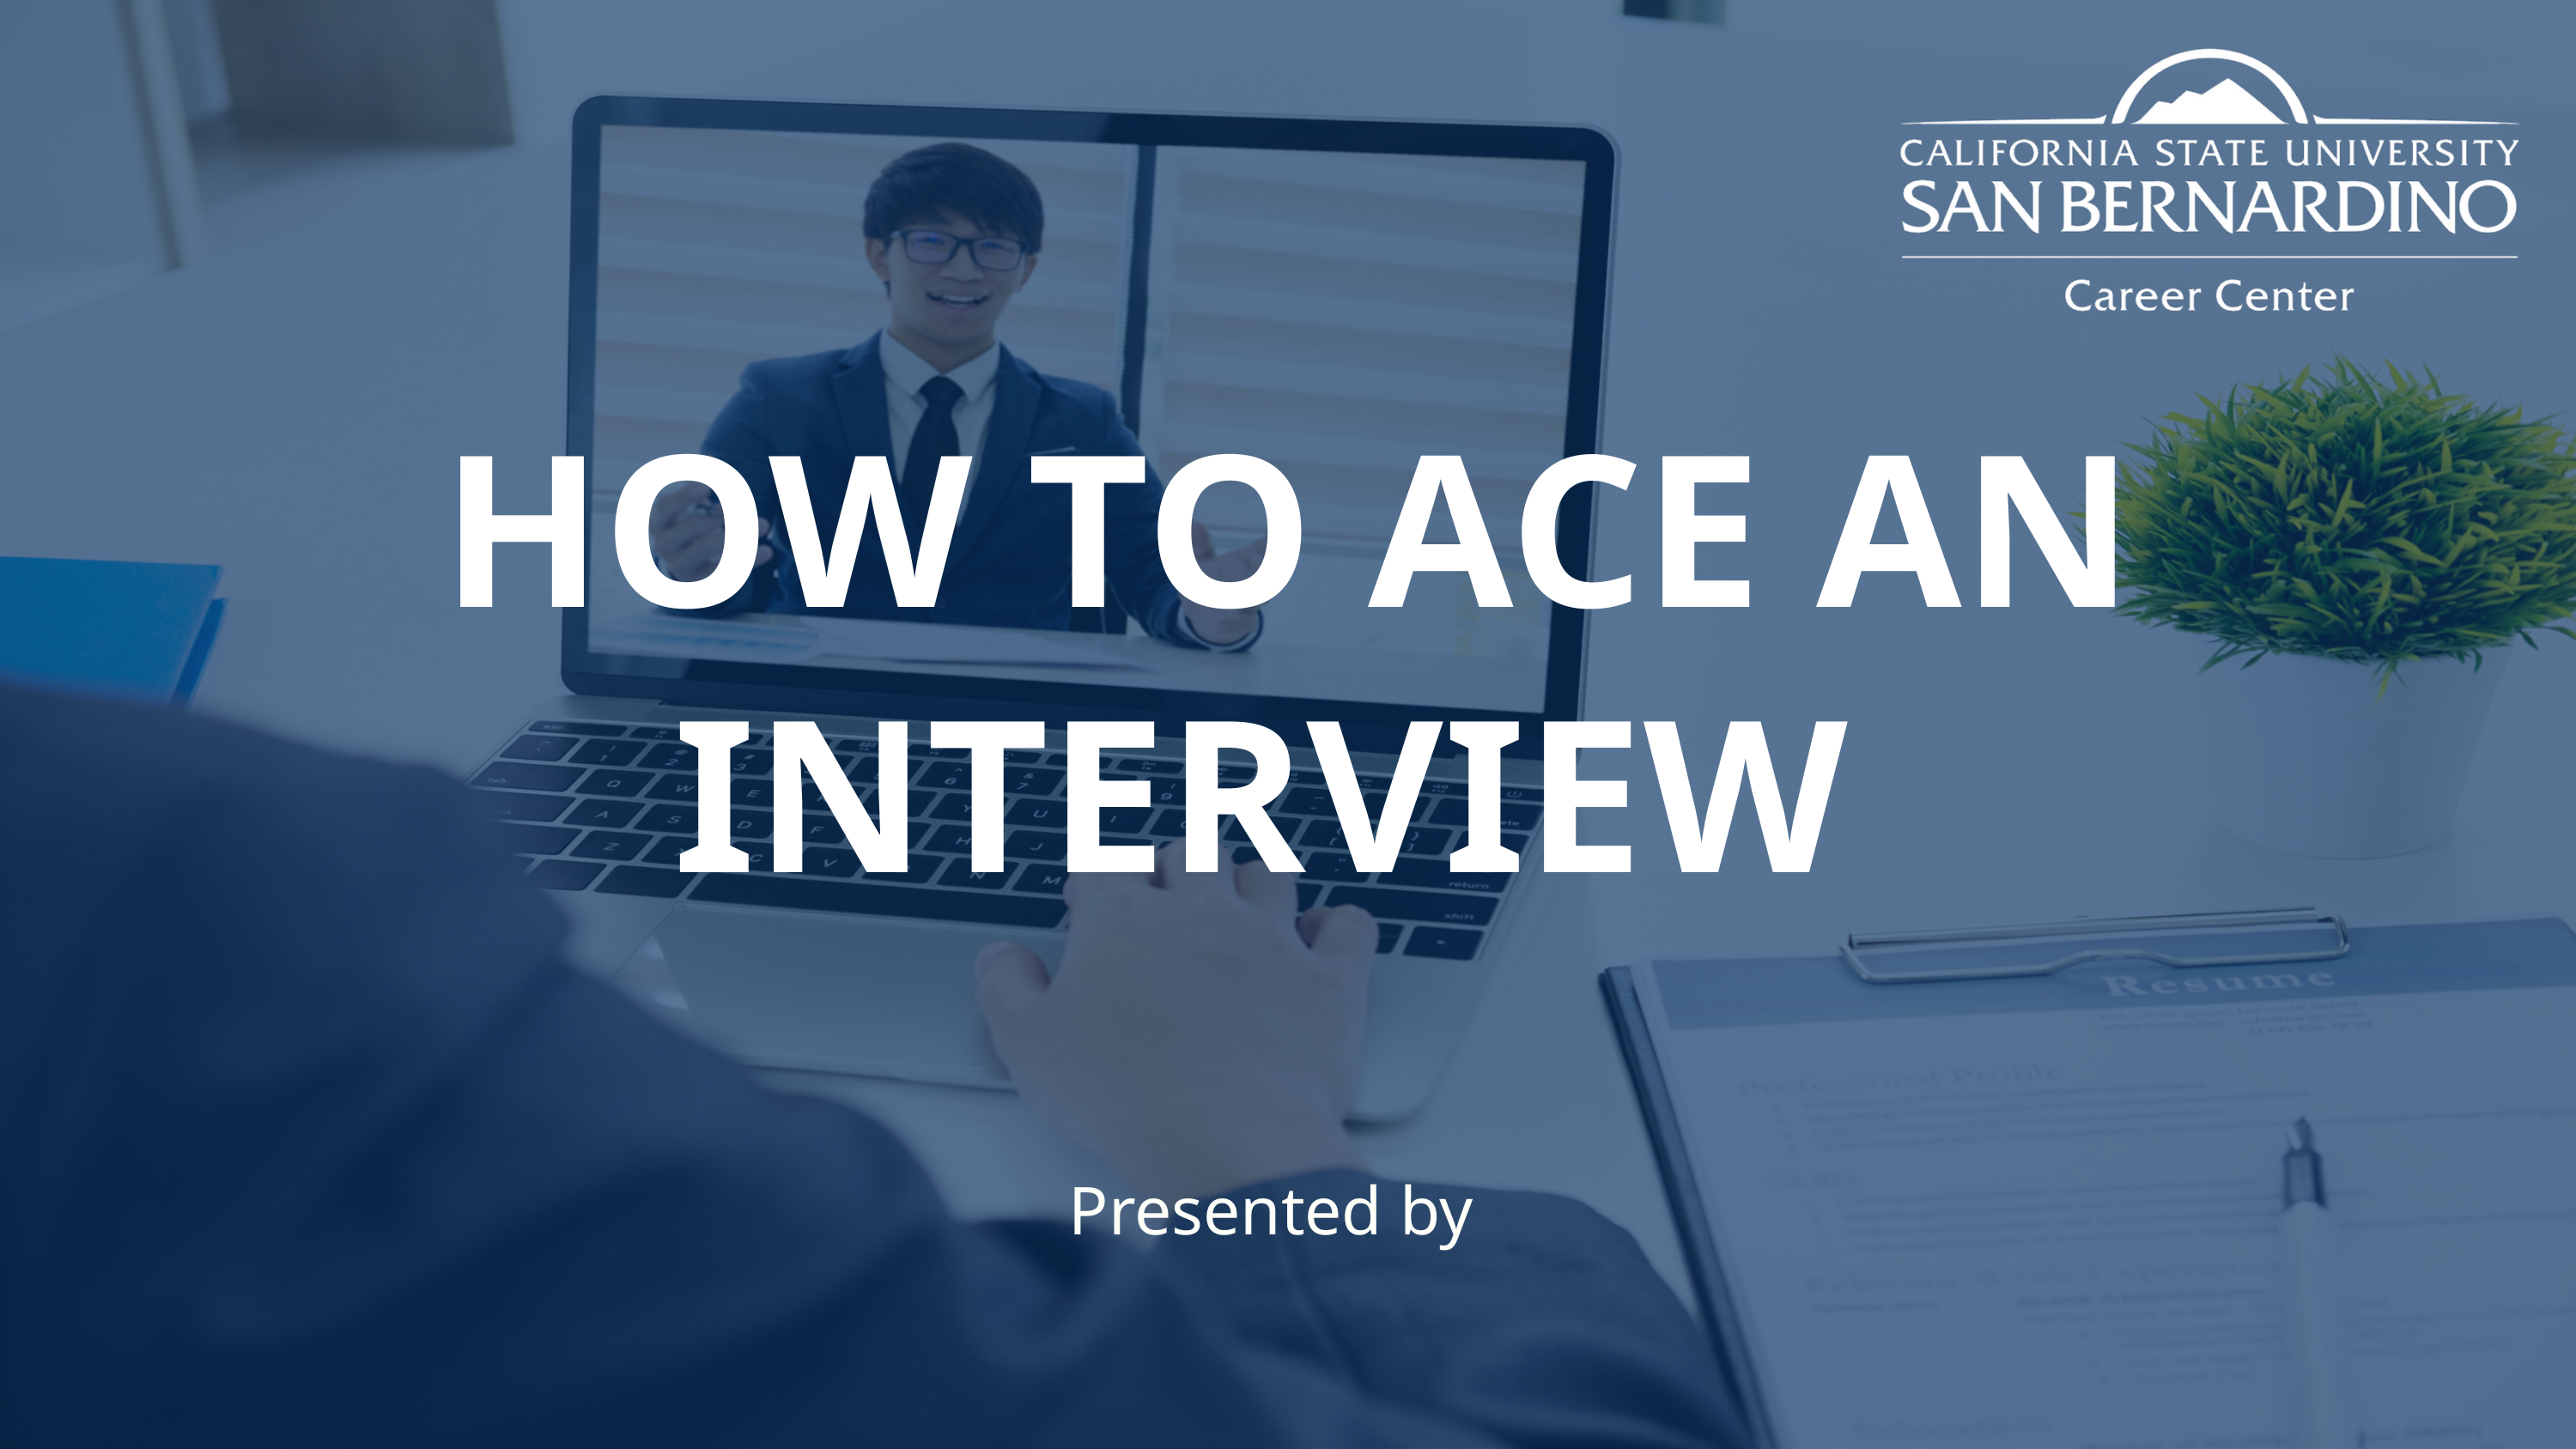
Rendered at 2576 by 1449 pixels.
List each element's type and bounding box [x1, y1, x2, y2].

text_box [0, 0, 2576, 1449]
picture [1844, 0, 2576, 363]
text_box [68, 223, 2508, 1224]
